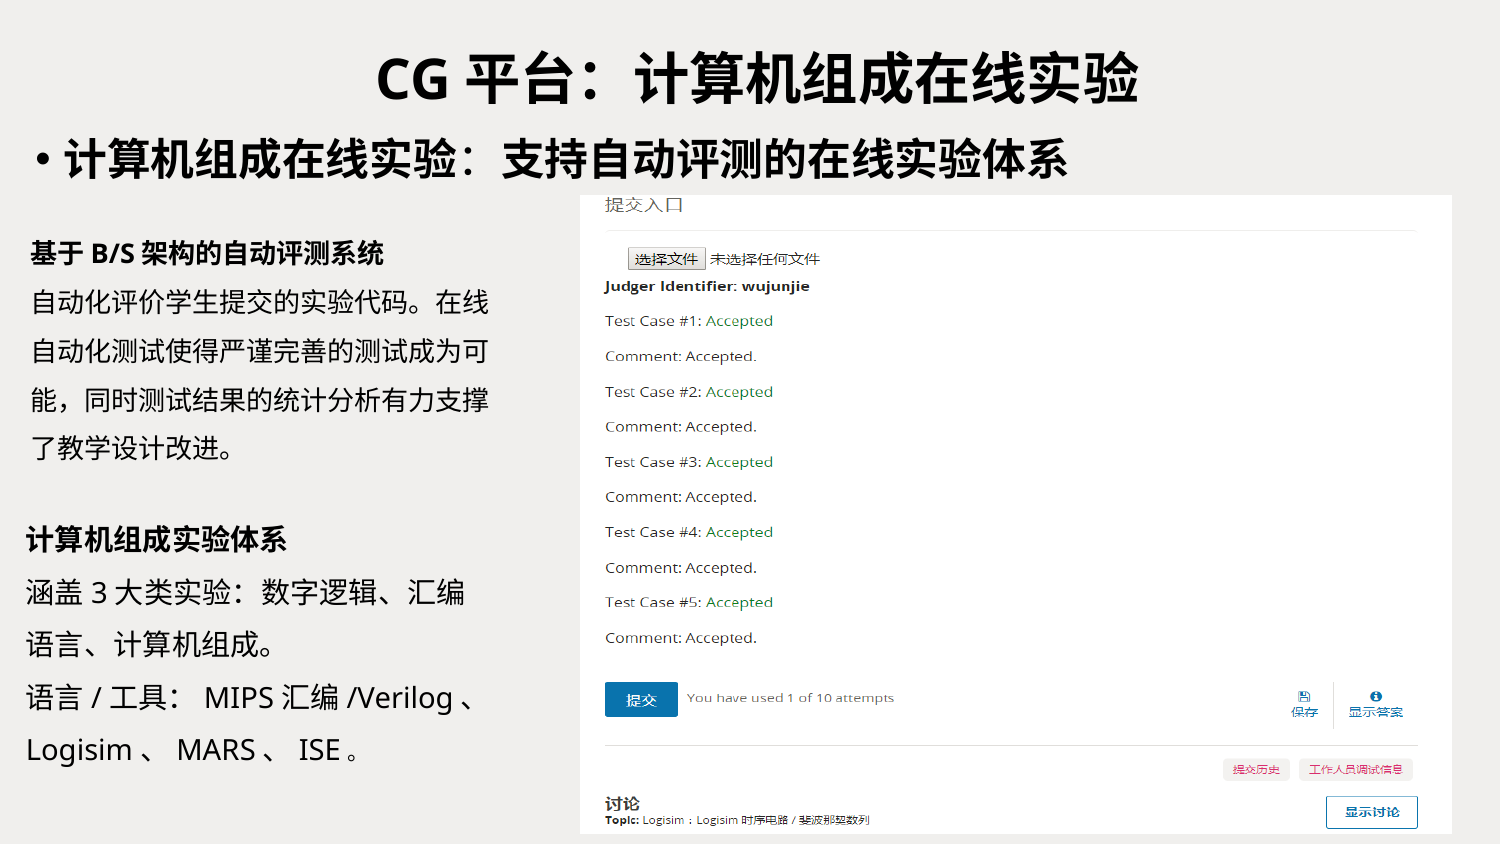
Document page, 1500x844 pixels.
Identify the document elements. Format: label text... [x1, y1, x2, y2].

text_box 基于B/S架构的自动评测系统 自动化评价学生提交的实验代码。在线自动化测试使得严谨完善的测试成为可能，同时测试结果的统计分析有力支撑了教学设计改进。 [30, 211, 519, 483]
picture [580, 195, 1452, 835]
text_box CG平台：计算机组成在线实验 [110, 0, 1405, 163]
text_box 计算机组成实验体系 涵盖3大类实验：数字逻辑、汇编语言、计算机组成。 语言/工具：MIPS汇编/Verilog、Logisim、MARS、ISE。 [10, 496, 506, 774]
list 计算机组成在线实验：支持自动评测的在线实验体系 [20, 129, 1500, 207]
